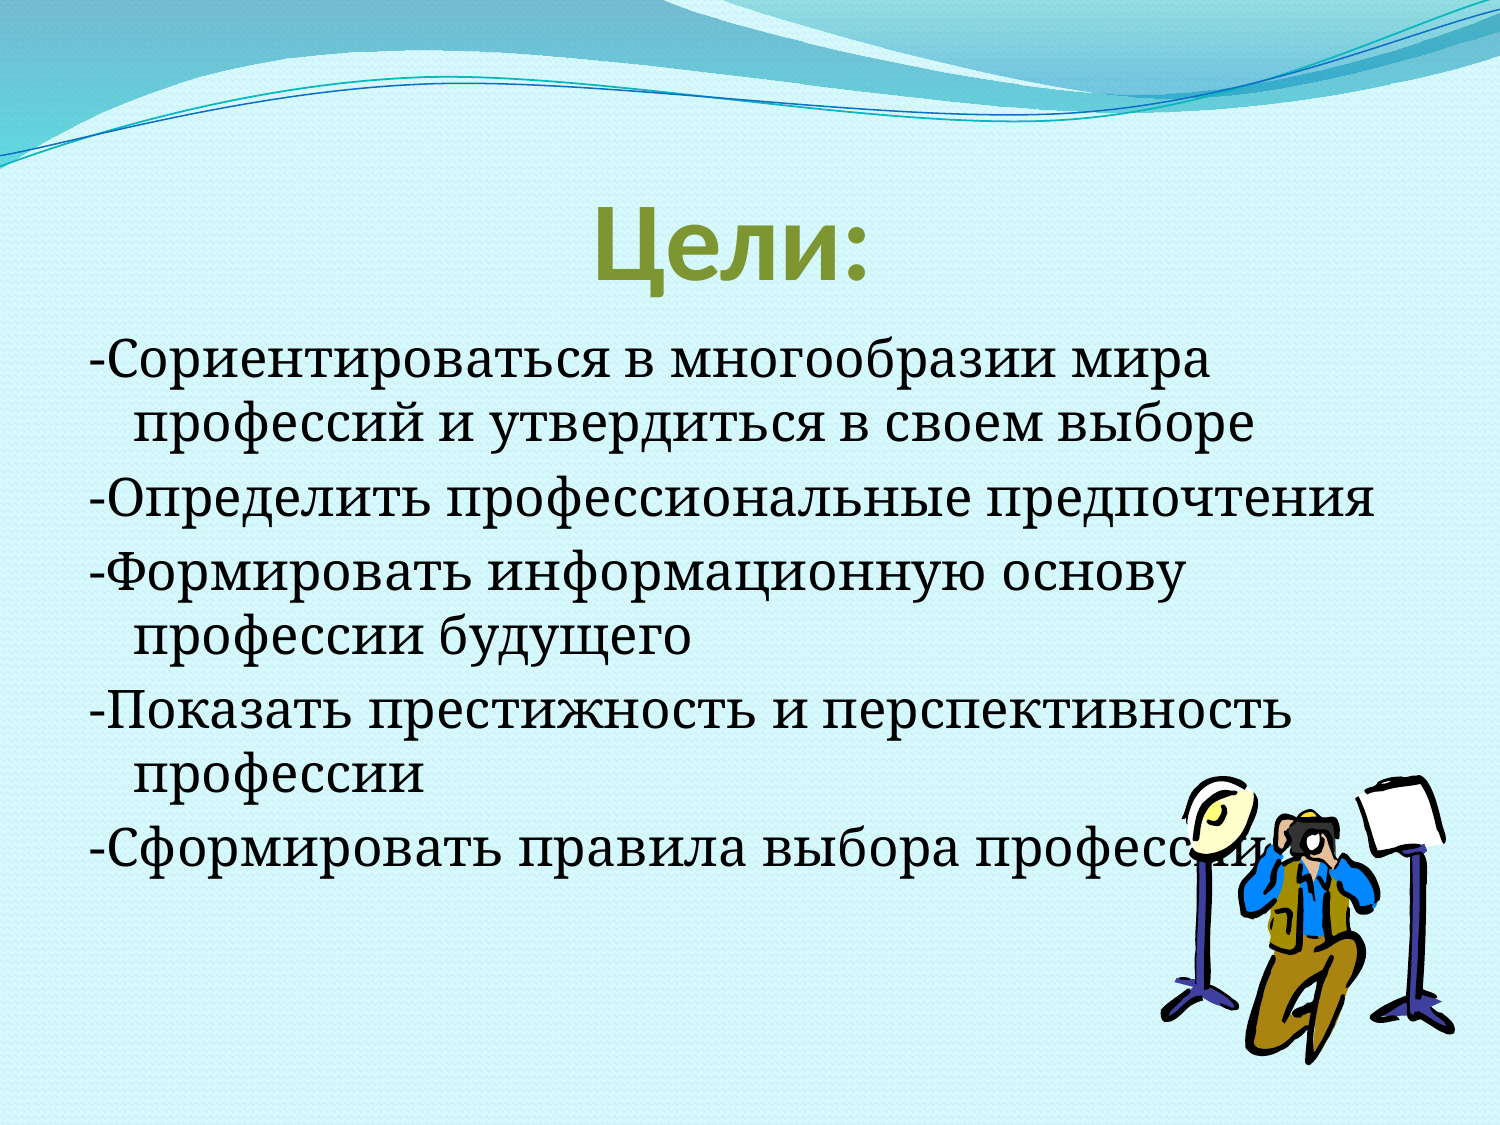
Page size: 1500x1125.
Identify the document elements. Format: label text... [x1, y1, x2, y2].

list -Сориентироваться в многообразии мира профессий и утвердиться в своем выборе -Определить профессиональные предпочтения -Формировать информационную основу профессии будущего -Показать престижность и перспективность профессии -Сформировать правила выбора профессии [75, 317, 1425, 1038]
title Цели: [75, 115, 1425, 303]
picture [1159, 773, 1458, 1066]
